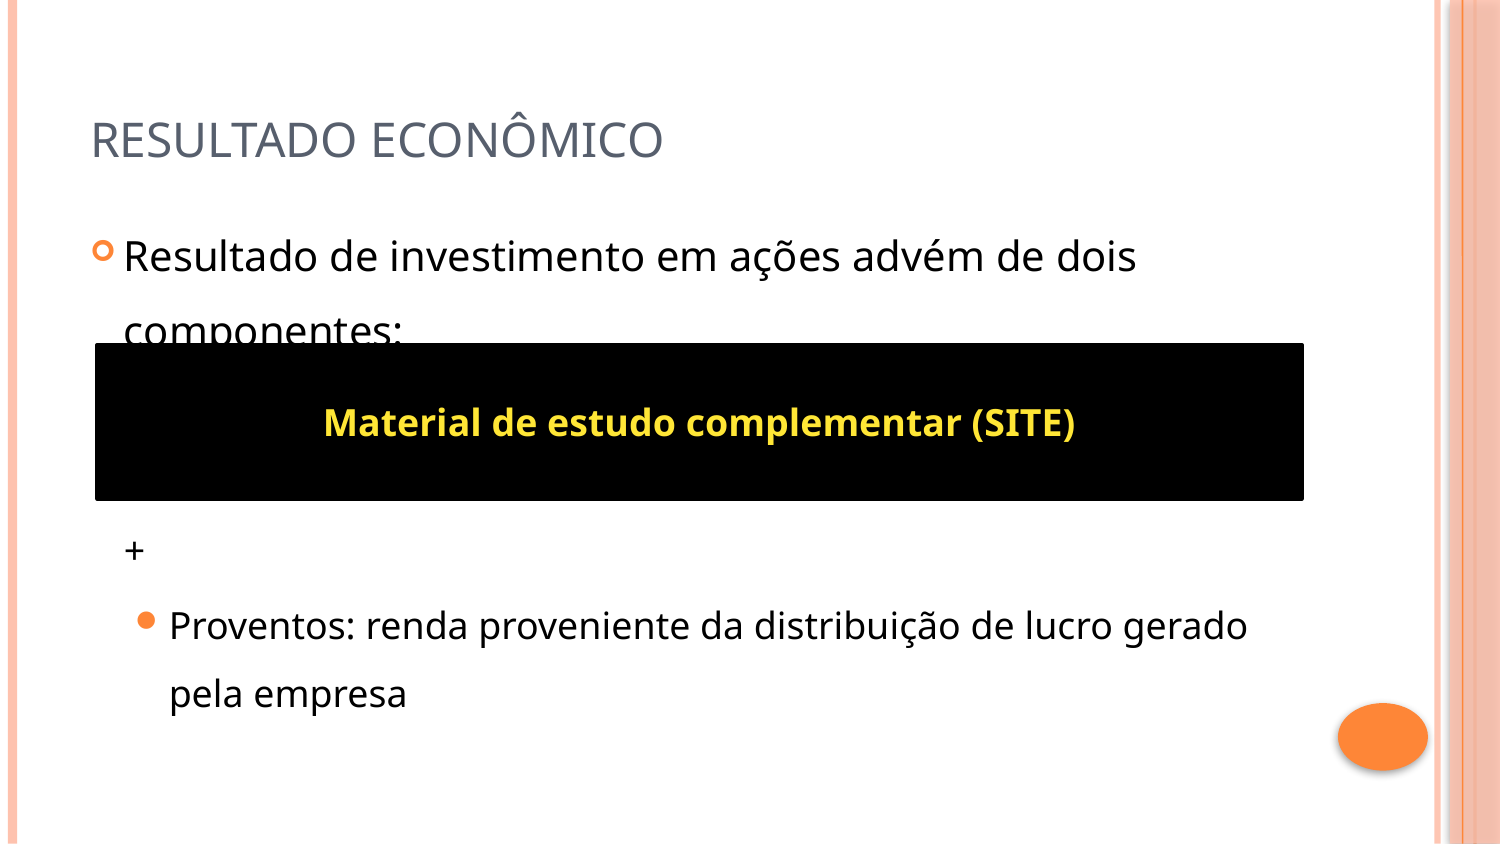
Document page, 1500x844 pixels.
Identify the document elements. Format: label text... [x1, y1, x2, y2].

text_box Material de estudo complementar (SITE) [95, 343, 1304, 501]
title RESULTADO ECONÔMICO [75, 33, 1300, 175]
list Resultado de investimento em ações advém de dois componentes: Ganho/Perda de Capital: oscilação do preço das ações no mercado + Proventos: renda proveniente da distribuição de lucro gerado pela empresa [75, 196, 1300, 797]
